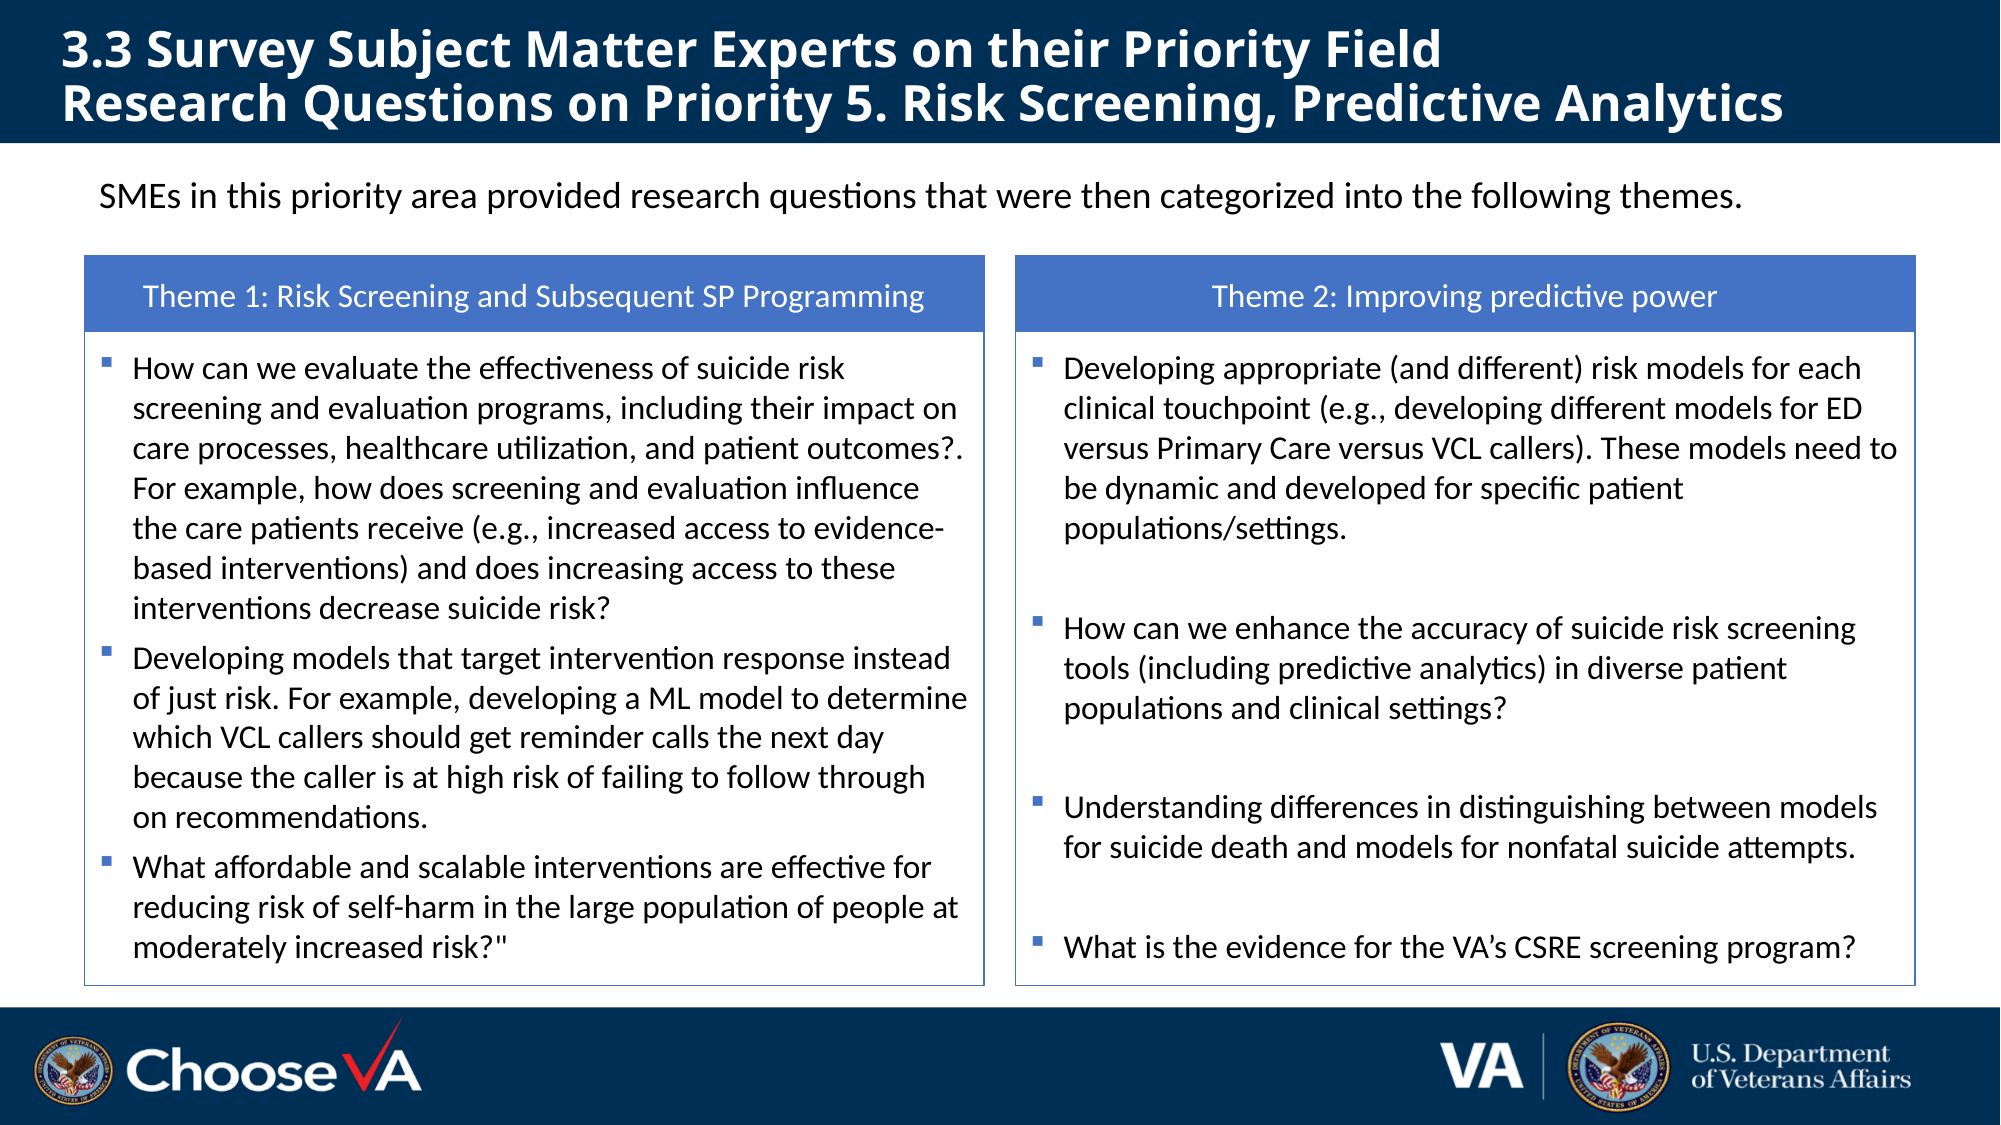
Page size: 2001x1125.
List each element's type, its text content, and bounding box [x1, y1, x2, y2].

picture [1434, 1014, 1917, 1120]
text_box Theme 2: Improving predictive power [1015, 255, 1916, 332]
text_box How can we evaluate the effectiveness of suicide risk screening and evaluation programs, including their impact on care processes, healthcare utilization, and patient outcomes?. For example, how does screening and evaluation influence the care patients receive (e.g., increased access to evidence-based interventions) and does increasing access to these interventions decrease suicide risk? Developing models that target intervention response instead of just risk. For example, developing a ML model to determine which VCL callers should get reminder calls the next day because the caller is at high risk of failing to follow through on recommendations. What affordable and scalable interventions are effective for reducing risk of self-harm in the large population of people at moderately increased risk?" [84, 332, 985, 986]
text_box SMEs in this priority area provided research questions that were then categorized into the following themes. [84, 163, 1916, 224]
picture [33, 1015, 422, 1106]
title 3.3 Survey Subject Matter Experts on their Priority Field Research Questions on Priority 5. Risk Screening, Predictive Analytics [46, 27, 1932, 129]
text_box Theme 1: Risk Screening and Subsequent SP Programming [84, 255, 985, 332]
text_box Developing appropriate (and different) risk models for each clinical touchpoint (e.g., developing different models for ED versus Primary Care versus VCL callers). These models need to be dynamic and developed for specific patient populations/settings. How can we enhance the accuracy of suicide risk screening tools (including predictive analytics) in diverse patient populations and clinical settings? Understanding differences in distinguishing between models for suicide death and models for nonfatal suicide attempts. What is the evidence for the VA’s CSRE screening program? [1015, 332, 1916, 986]
